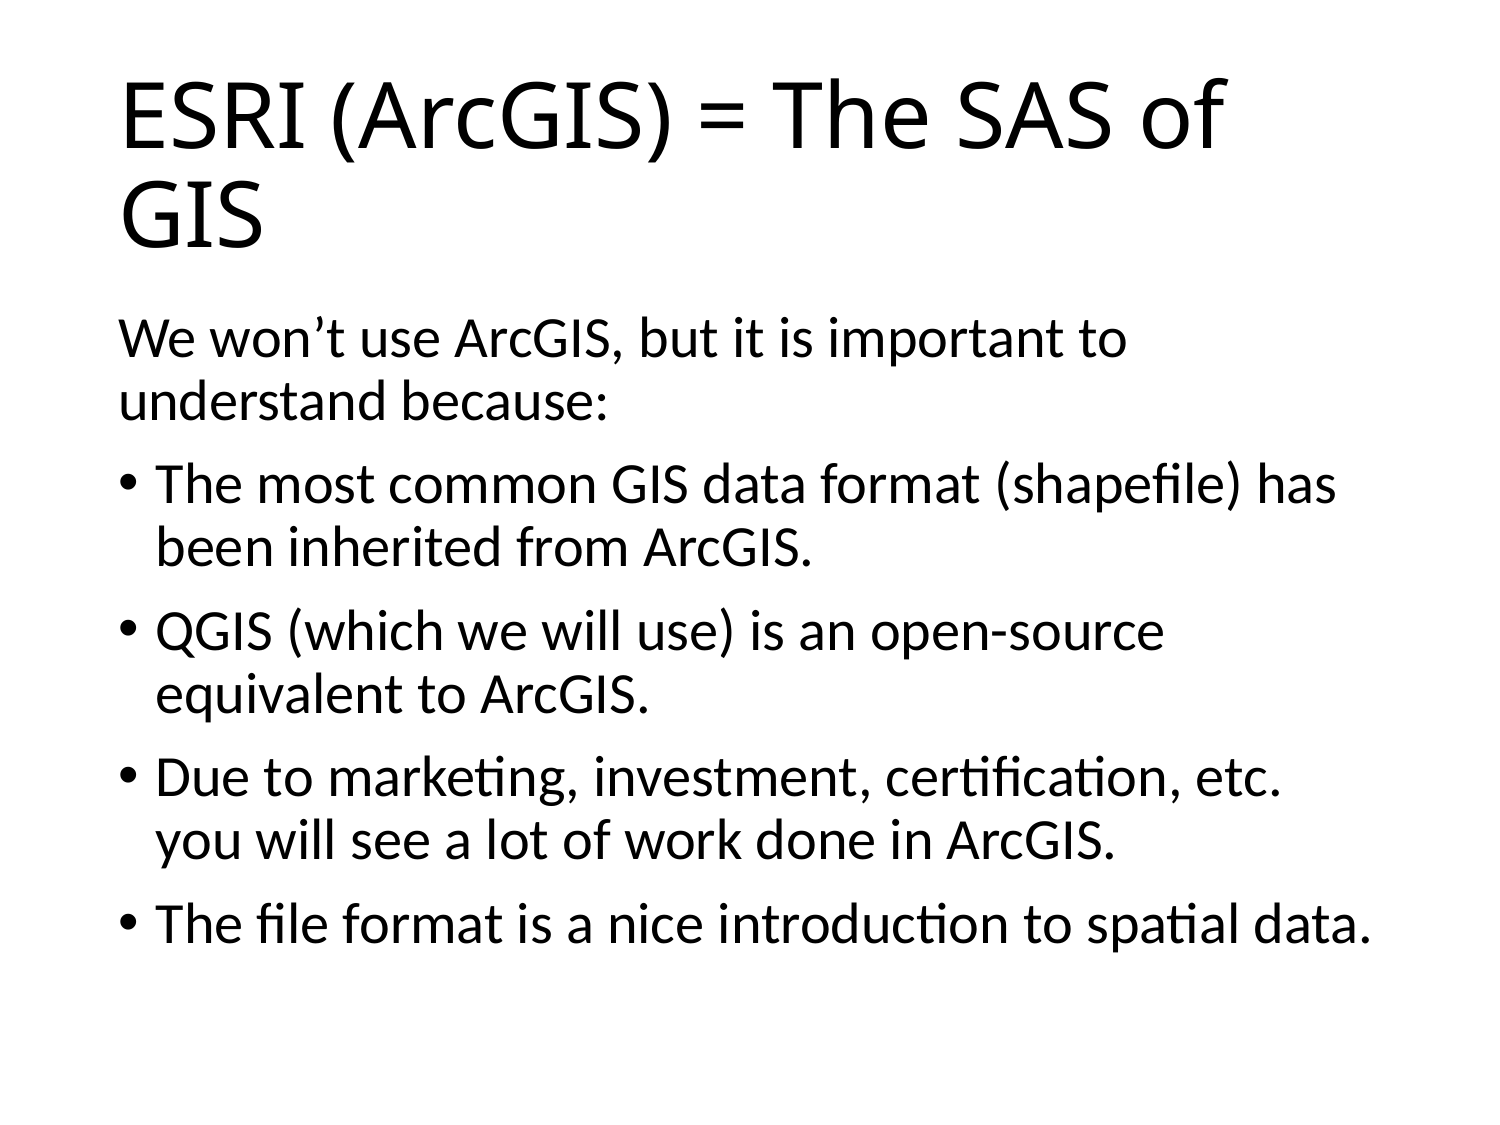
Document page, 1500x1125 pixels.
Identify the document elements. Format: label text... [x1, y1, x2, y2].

list We won’t use ArcGIS, but it is important to understand because: The most common GIS data format (shapefile) has been inherited from ArcGIS. QGIS (which we will use) is an open-source equivalent to ArcGIS. Due to marketing, investment, certification, etc. you will see a lot of work done in ArcGIS. The file format is a nice introduction to spatial data. [103, 299, 1397, 1066]
title ESRI (ArcGIS) = The SAS of GIS [103, 59, 1397, 278]
